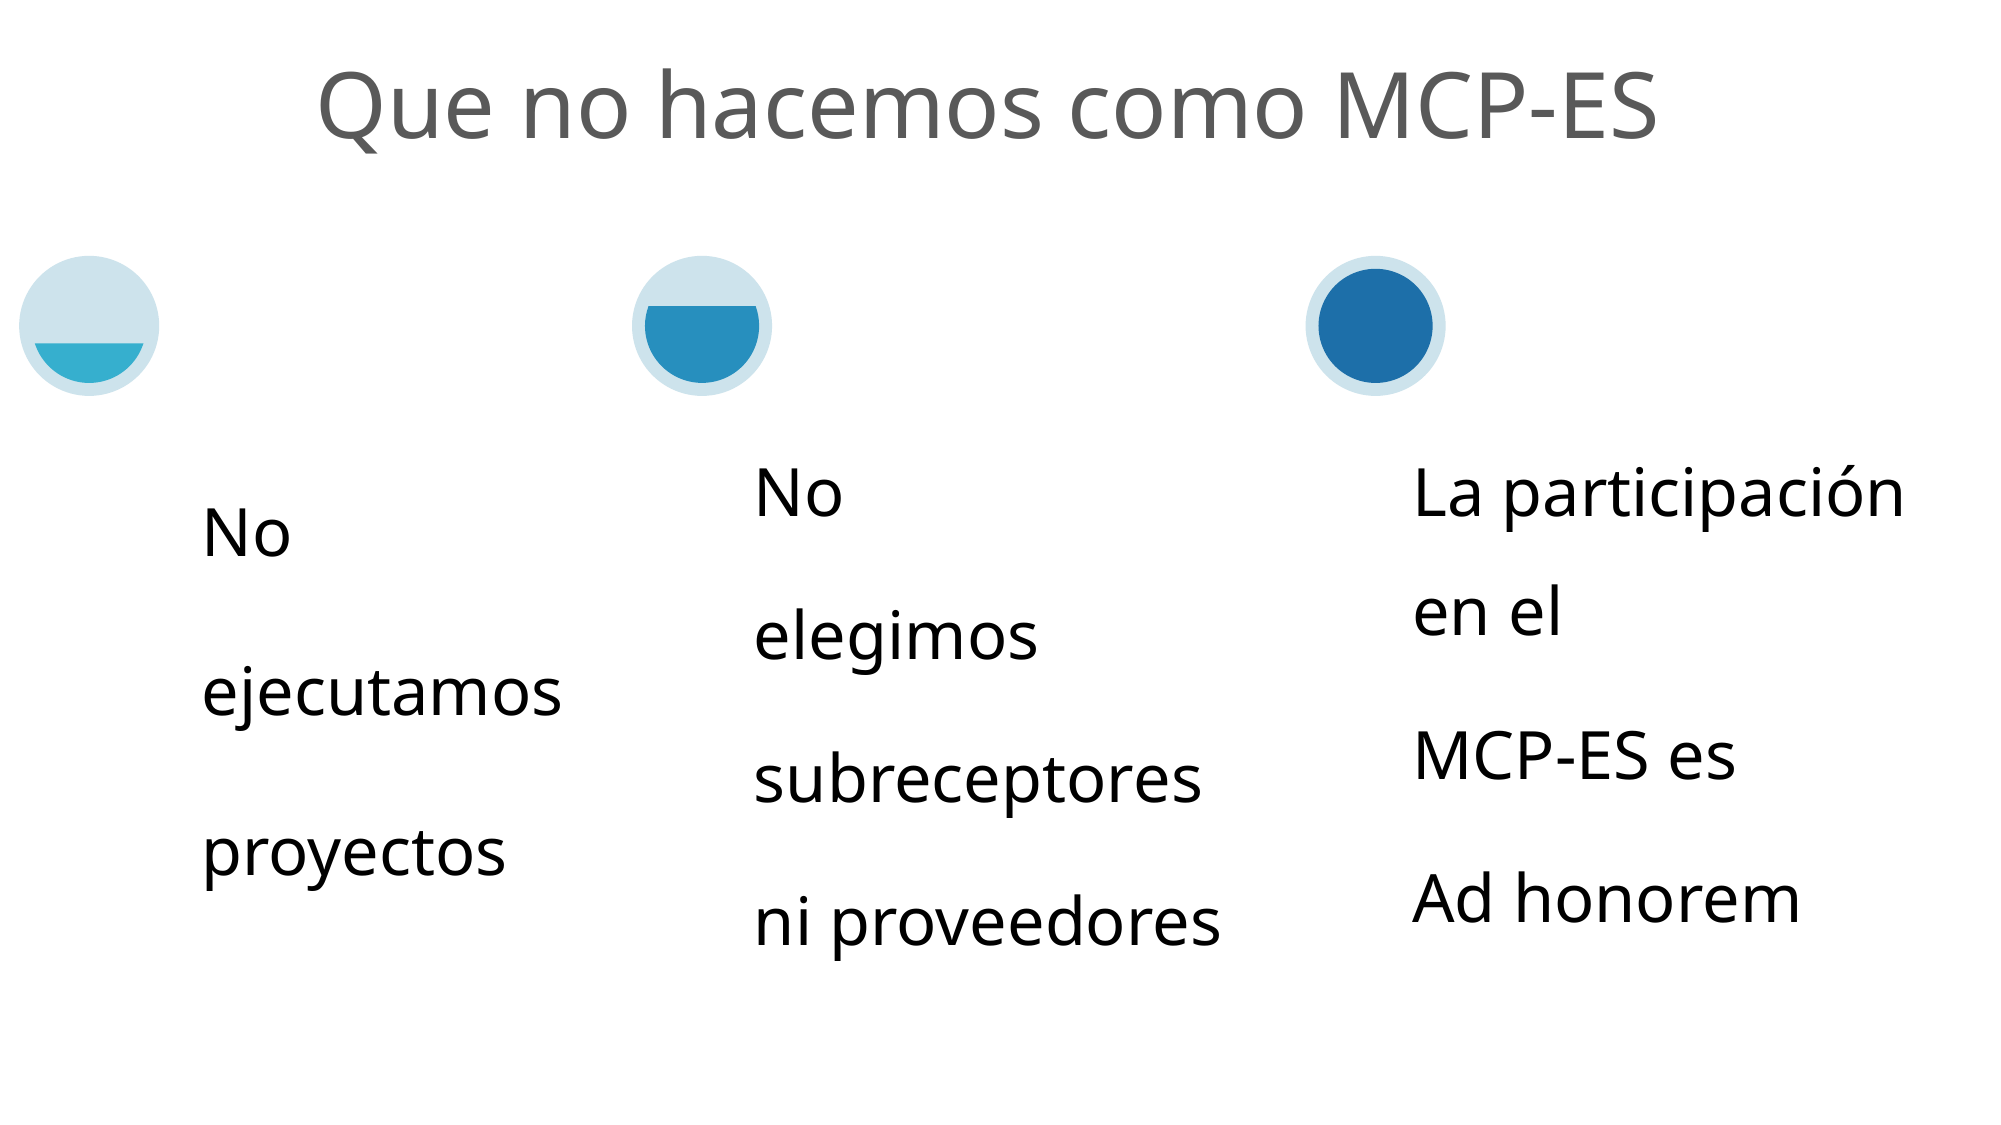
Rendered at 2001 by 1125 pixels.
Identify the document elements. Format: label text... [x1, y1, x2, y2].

title Que no hacemos como MCP-ES [137, 0, 1863, 218]
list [18, 255, 1966, 1047]
